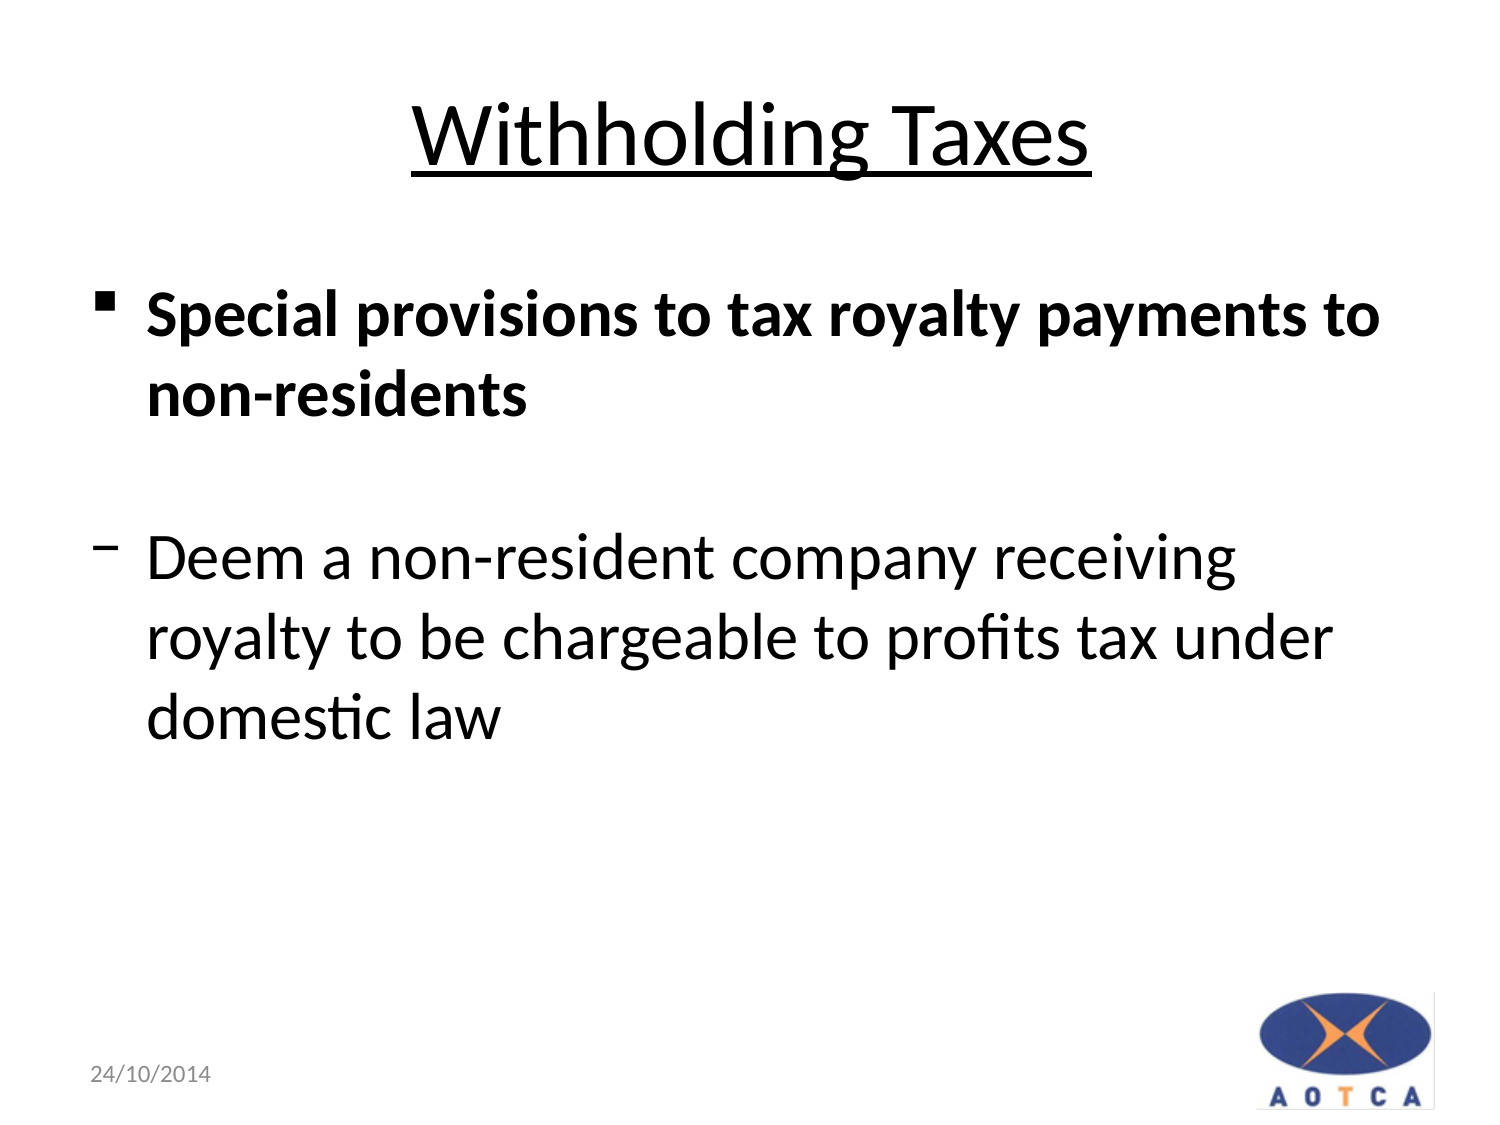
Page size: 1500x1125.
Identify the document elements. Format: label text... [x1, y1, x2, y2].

picture [1257, 1103, 1436, 1111]
slide_number 6 [0, 1042, 1500, 1103]
picture [1257, 992, 1436, 1042]
list Special provisions to tax royalty payments to non-residents Deem a non-resident company receiving royalty to be chargeable to profits tax under domestic law [75, 262, 1425, 1005]
title Withholding Taxes [76, 66, 1427, 254]
